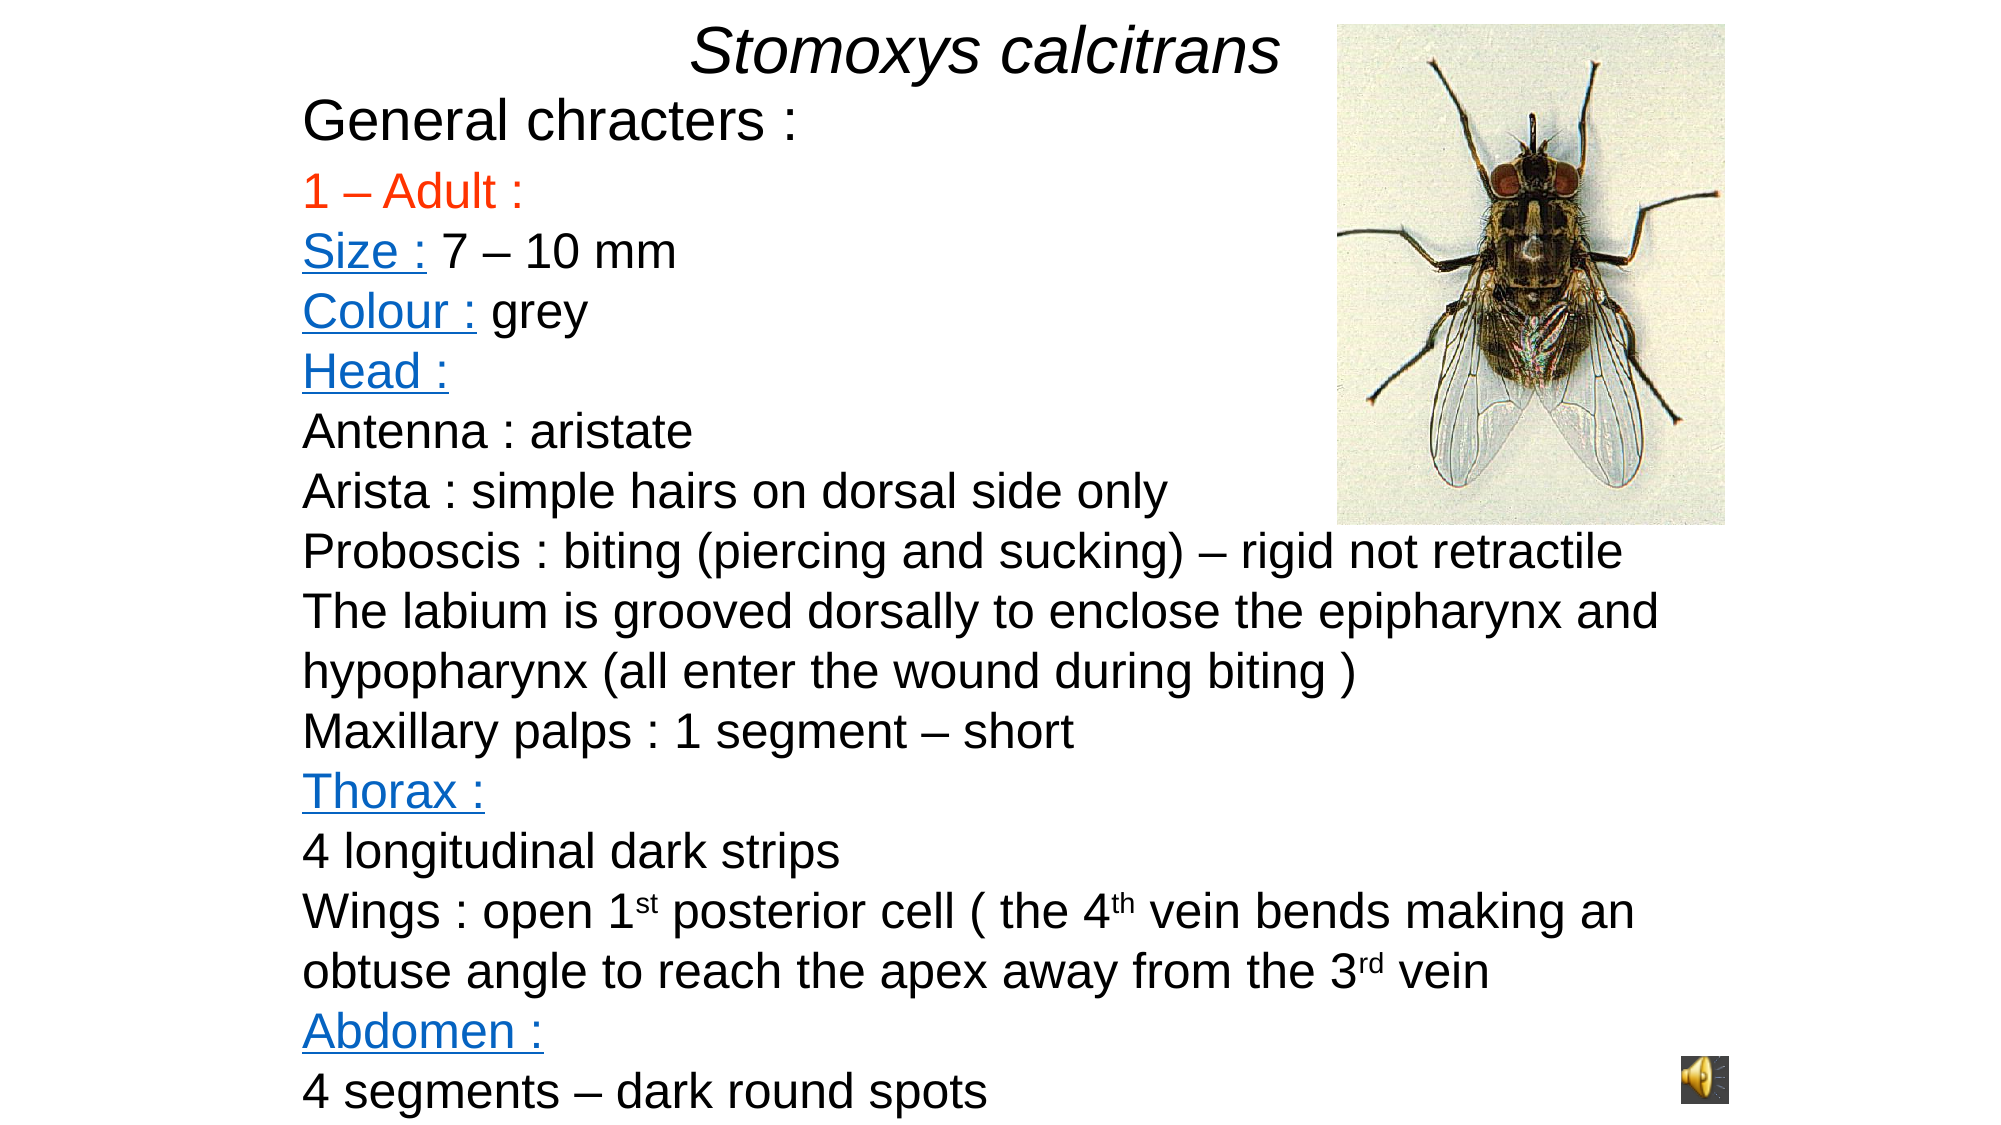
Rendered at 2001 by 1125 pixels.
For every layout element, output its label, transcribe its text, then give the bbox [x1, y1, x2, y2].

text_box General chracters : [287, 75, 825, 151]
picture [1337, 24, 1725, 525]
text_box Stomoxys calcitrans [674, 0, 1308, 95]
text_box 1 – Adult : Size : 7 – 10 mm Colour : grey Head : Antenna : aristate Arista : simple hairs on dorsal side only Proboscis : biting (piercing and sucking) – rigid not retractile The labium is grooved dorsally to enclose the epipharynx and hypopharynx (all enter the wound during biting ) Maxillary palps : 1 segment – short Thorax : 4 longitudinal dark strips Wings : open 1st posterior cell ( the 4th vein bends making an obtuse angle to reach the apex away from the 3rd vein Abdomen : 4 segments – dark round spots [287, 151, 1725, 1125]
picture [1679, 1054, 1730, 1105]
